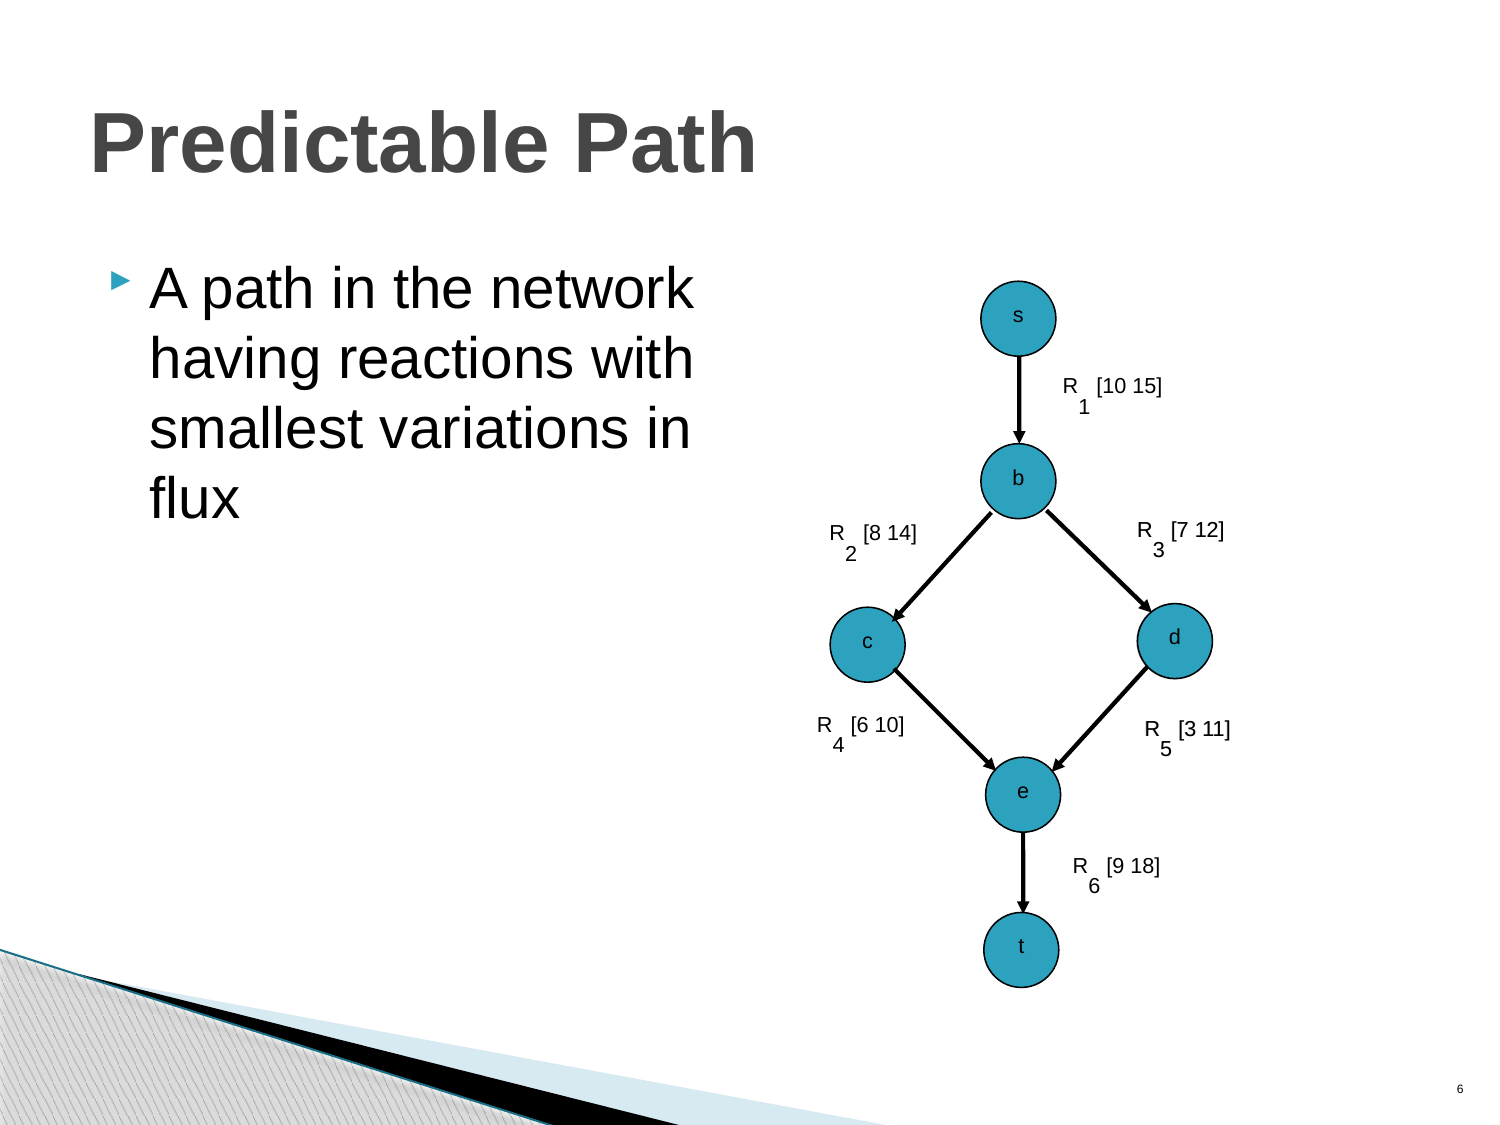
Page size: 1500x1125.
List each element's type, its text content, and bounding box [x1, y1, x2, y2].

text_box R6 [9 18] [1057, 839, 1176, 906]
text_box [1046, 503, 1274, 772]
text_box R2 [8 14] [814, 506, 933, 573]
title Predictable Path [75, 45, 1425, 233]
list A path in the network having reactions with smallest variations in flux [74, 242, 738, 986]
text_box e [985, 757, 1061, 833]
text_box R1 [10 15] [1047, 360, 1178, 426]
text_box [1013, 356, 1026, 444]
text_box [1016, 833, 1030, 912]
text_box b [980, 443, 1056, 519]
text_box c [830, 607, 906, 683]
slide_number 6 [1418, 1051, 1479, 1112]
text_box [891, 512, 992, 622]
text_box s [980, 281, 1056, 357]
text_box [893, 668, 997, 771]
text_box R4 [6 10] [802, 698, 920, 765]
text_box t [983, 912, 1059, 988]
